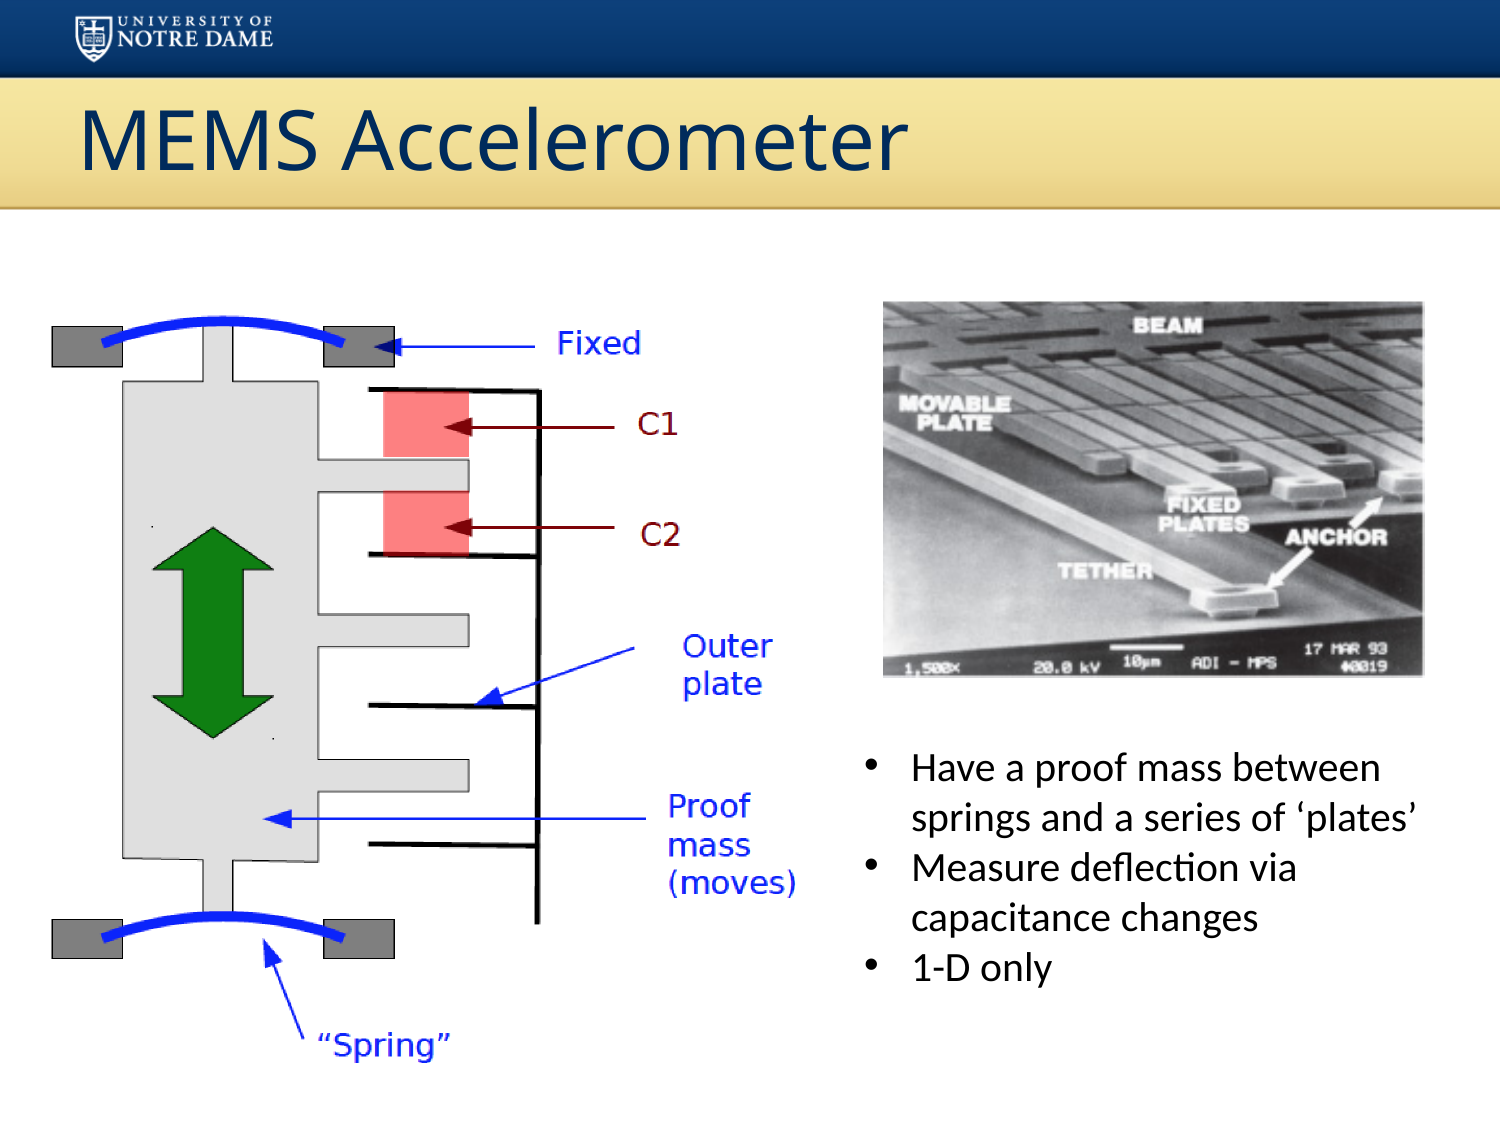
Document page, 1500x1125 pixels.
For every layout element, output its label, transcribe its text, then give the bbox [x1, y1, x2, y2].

text_box Have a proof mass between springs and a series of ‘plates’ Measure deflection via capacitance changes 1-D only [849, 731, 1483, 997]
picture [0, 0, 1500, 1125]
title MEMS Accelerometer [62, 62, 1425, 213]
